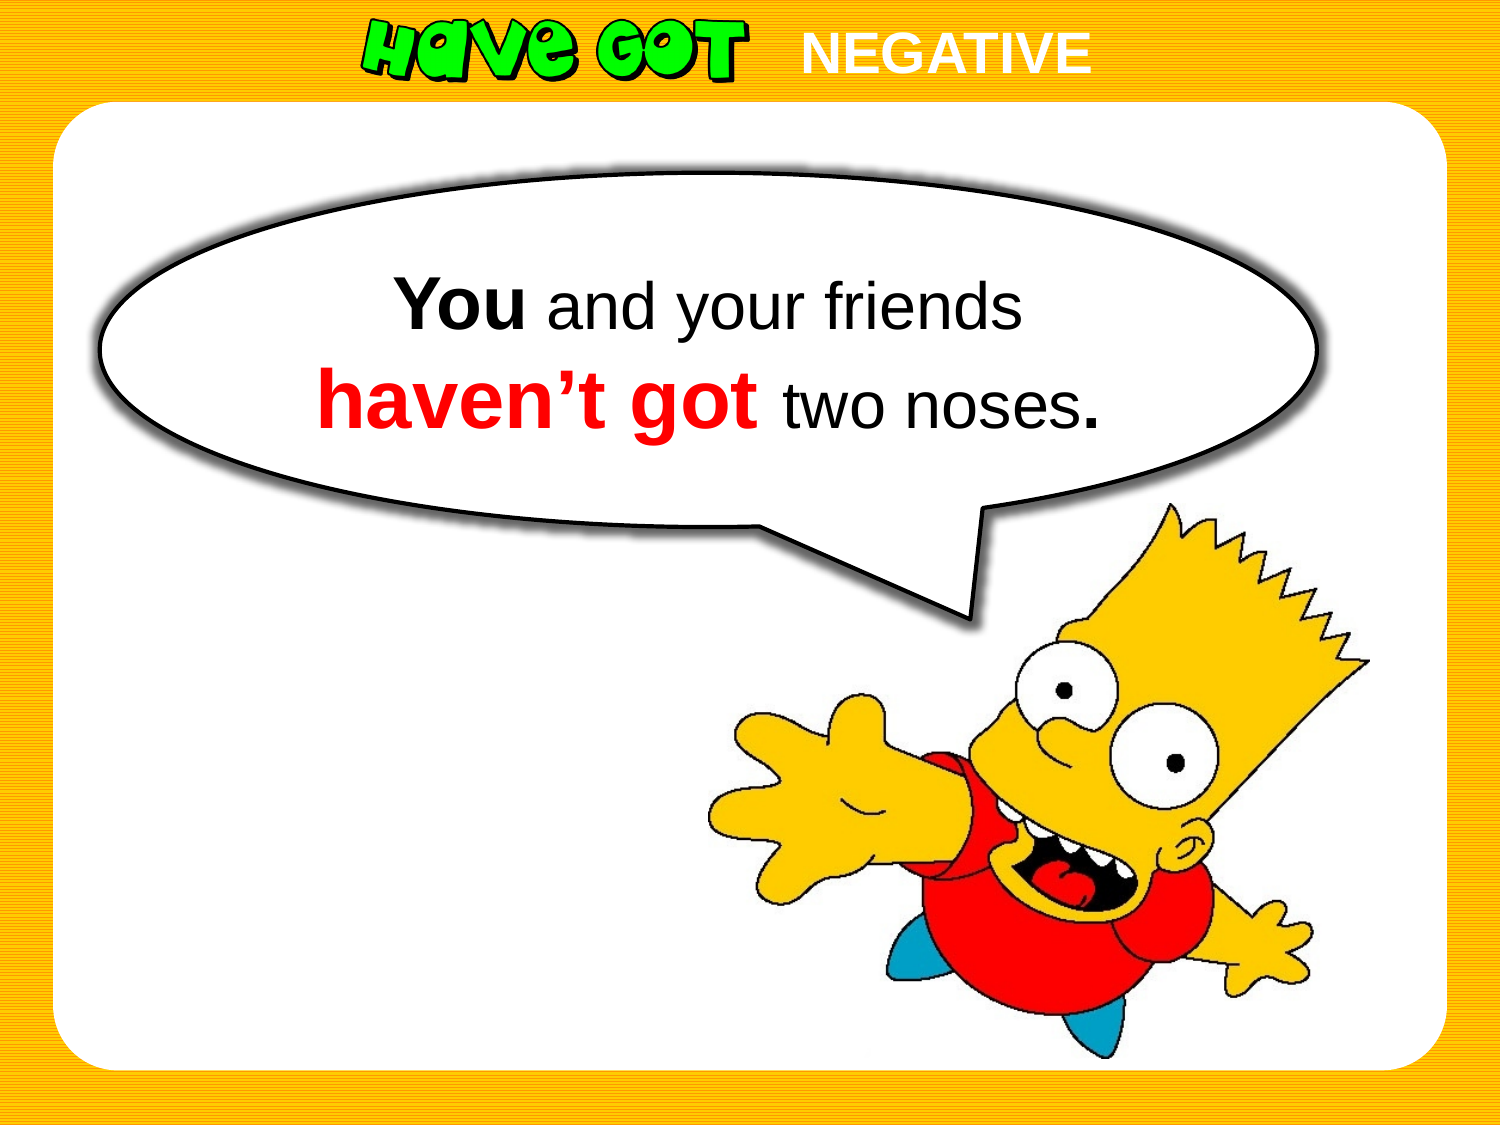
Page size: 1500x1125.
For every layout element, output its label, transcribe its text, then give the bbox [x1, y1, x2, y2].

text_box NEGATIVE [785, 7, 1317, 93]
picture [359, 17, 751, 83]
picture [708, 503, 1370, 1059]
text_box [50, 99, 1450, 1073]
text_box You and your friends haven’t got two noses. [97, 170, 1320, 530]
